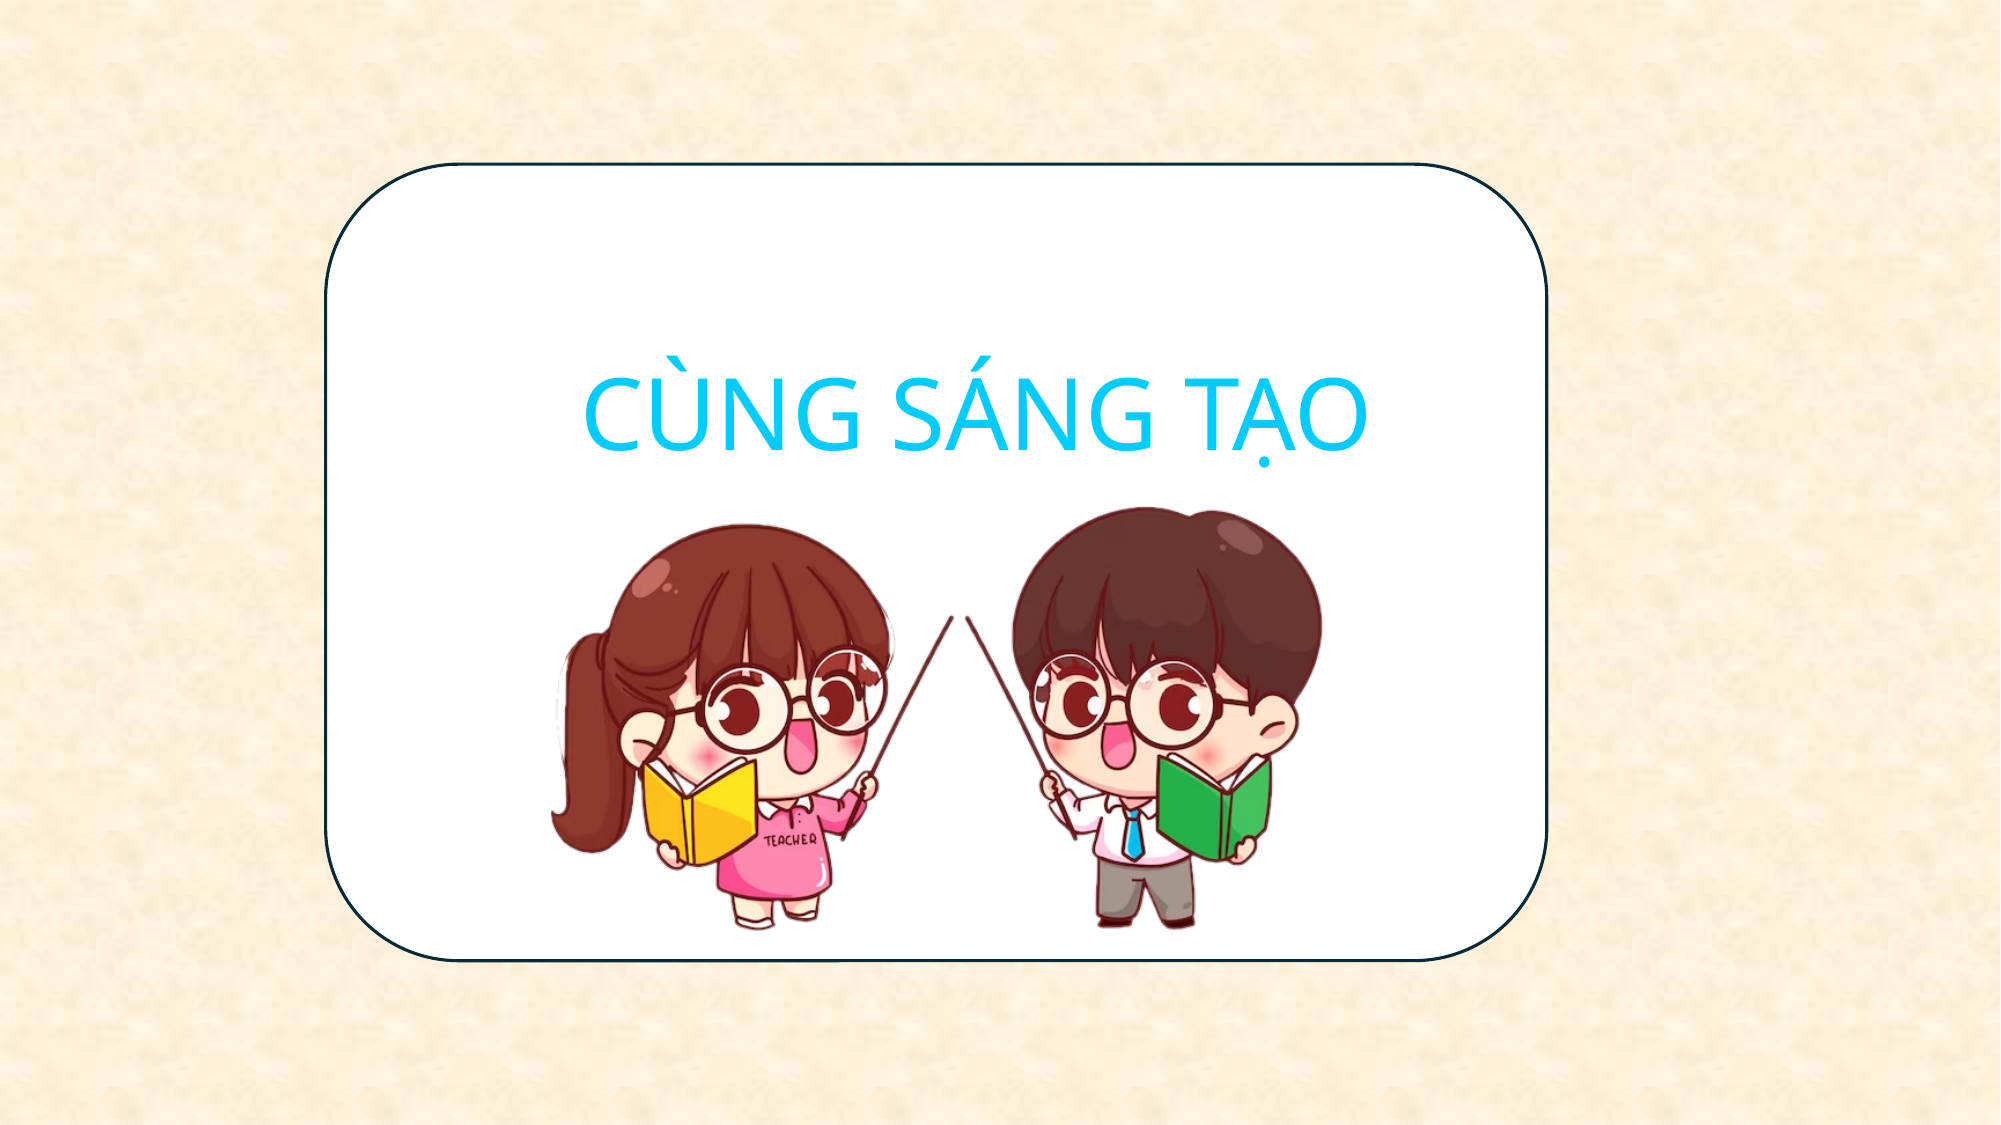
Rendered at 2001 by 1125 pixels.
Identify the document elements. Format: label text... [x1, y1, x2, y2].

text_box [324, 162, 1549, 963]
text_box CÙNG SÁNG TẠO [384, 331, 1570, 478]
picture [0, 0, 2001, 1125]
